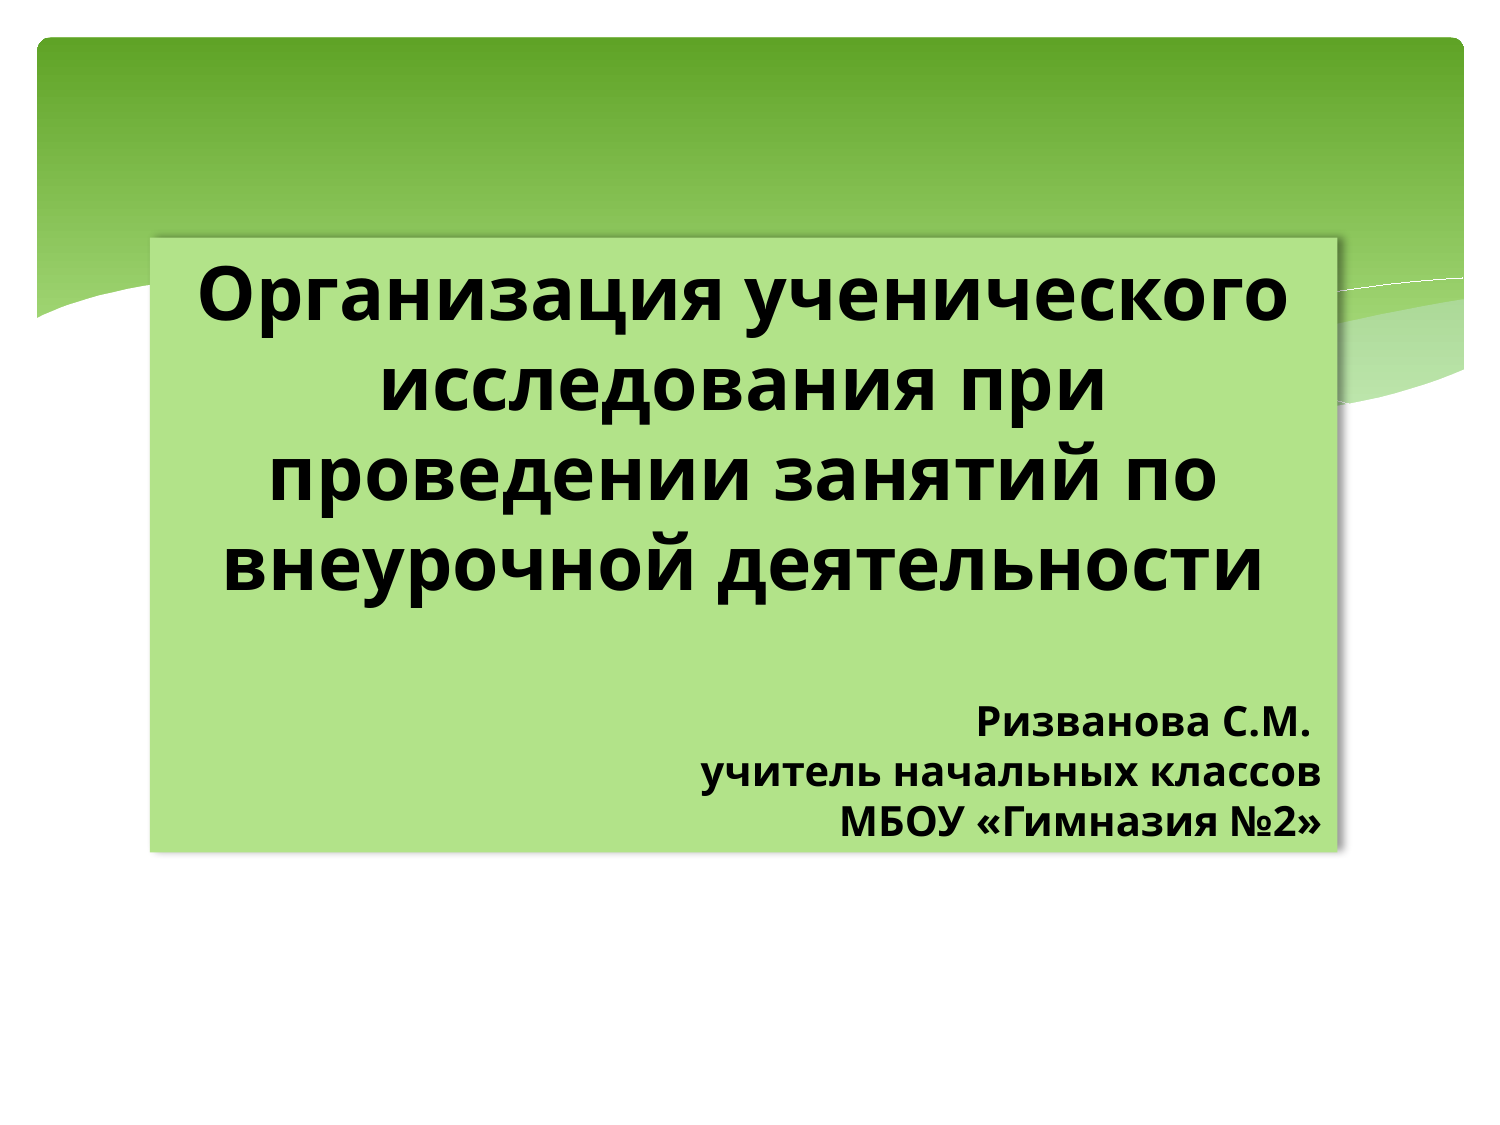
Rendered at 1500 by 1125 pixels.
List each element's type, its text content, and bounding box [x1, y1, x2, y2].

text_box Организация ученического исследования при проведении занятий по внеурочной деятельности Ризванова С.М. учитель начальных классов МБОУ «Гимназия №2» [149, 237, 1338, 853]
